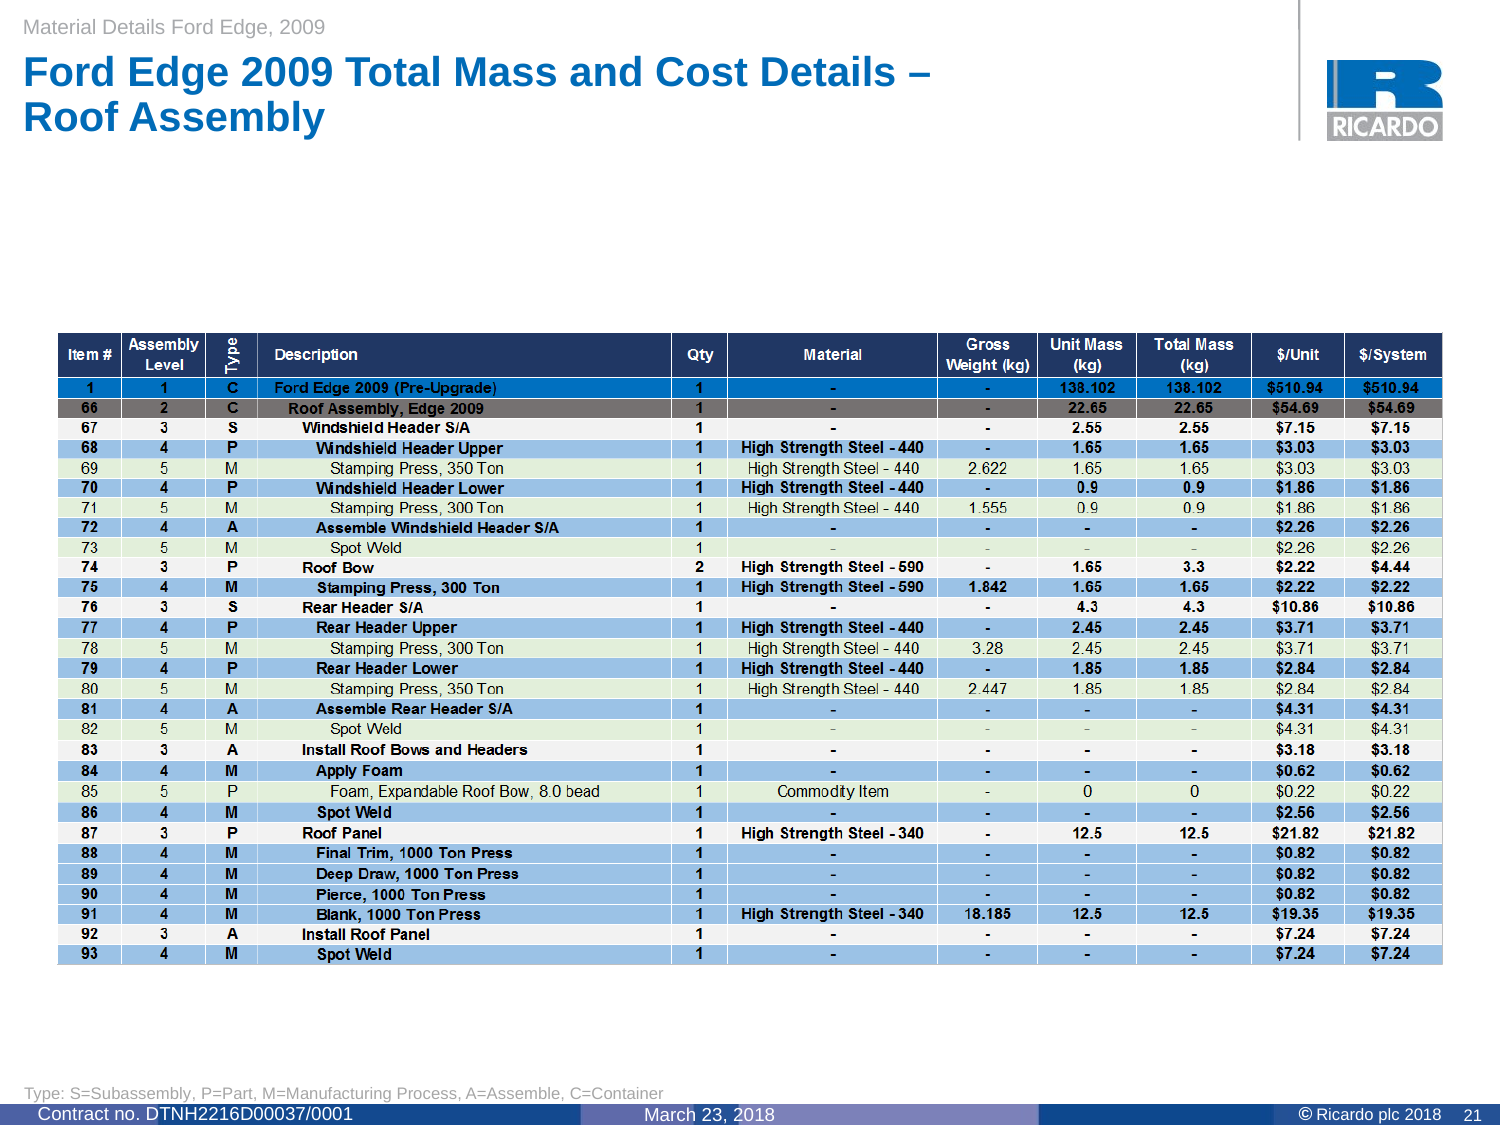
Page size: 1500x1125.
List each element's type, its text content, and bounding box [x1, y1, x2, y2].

picture [243, 1111, 251, 1119]
picture [255, 1111, 261, 1119]
picture [0, 1104, 1500, 1125]
picture [323, 1111, 329, 1119]
picture [265, 1111, 271, 1119]
picture [334, 1111, 340, 1119]
picture [649, 1111, 655, 1118]
picture [127, 1111, 132, 1119]
picture [313, 1111, 319, 1119]
picture [1327, 60, 1443, 141]
title Ford Edge 2009 Total Mass and Cost Details – Roof Assembly [22, 49, 1282, 239]
picture [54, 1111, 59, 1119]
picture [148, 1111, 156, 1119]
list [57, 331, 1443, 965]
text_box Material Details Ford Edge, 2009 [22, 16, 1169, 40]
text_box Type: S=Subassembly, P=Part, M=Manufacturing Process, A=Assemble, C=Container [9, 1075, 685, 1111]
picture [276, 1111, 282, 1119]
